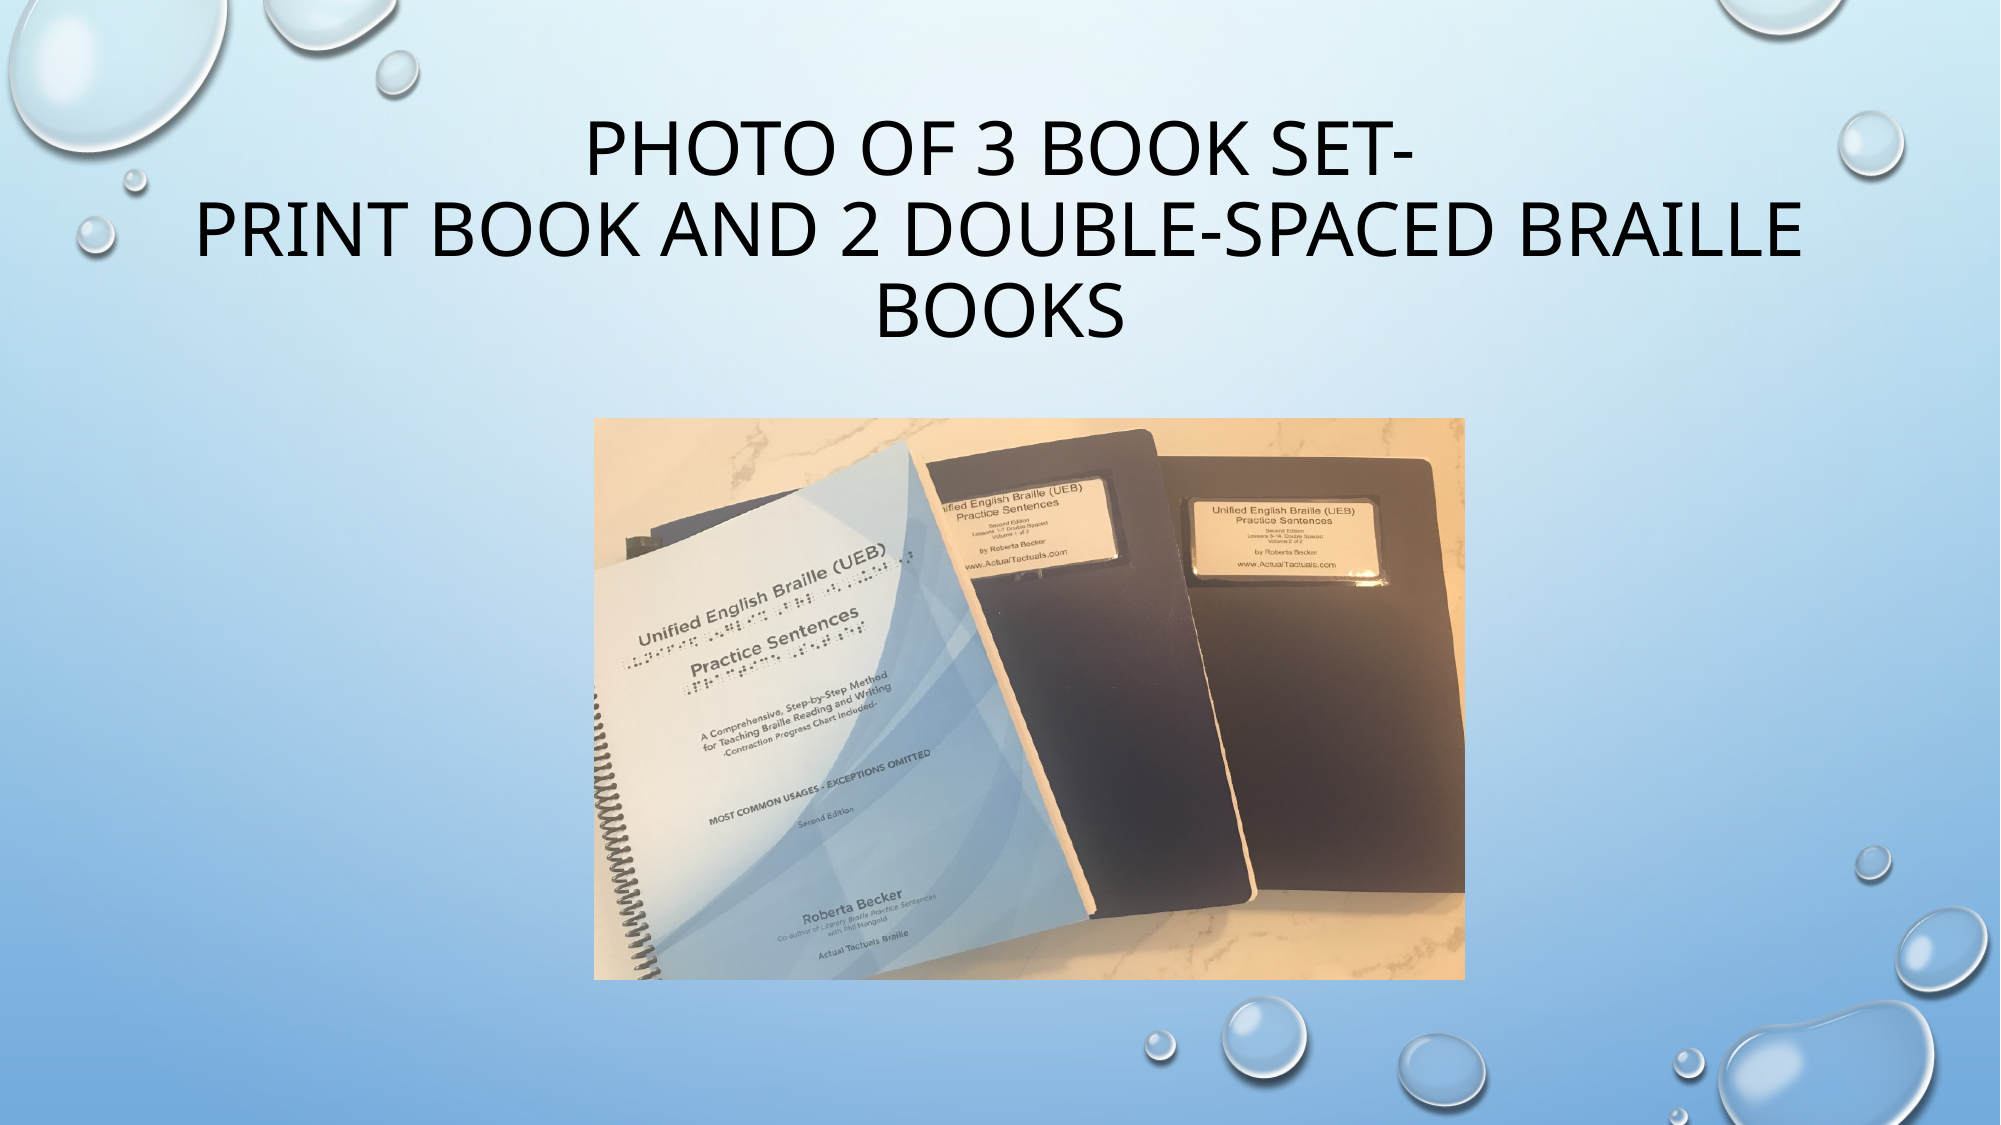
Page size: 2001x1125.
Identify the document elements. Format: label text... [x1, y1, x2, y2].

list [594, 417, 1465, 981]
picture [0, 0, 2000, 1125]
title photo of 3 book set- print book and 2 double-spaced braille books [149, 101, 1851, 364]
